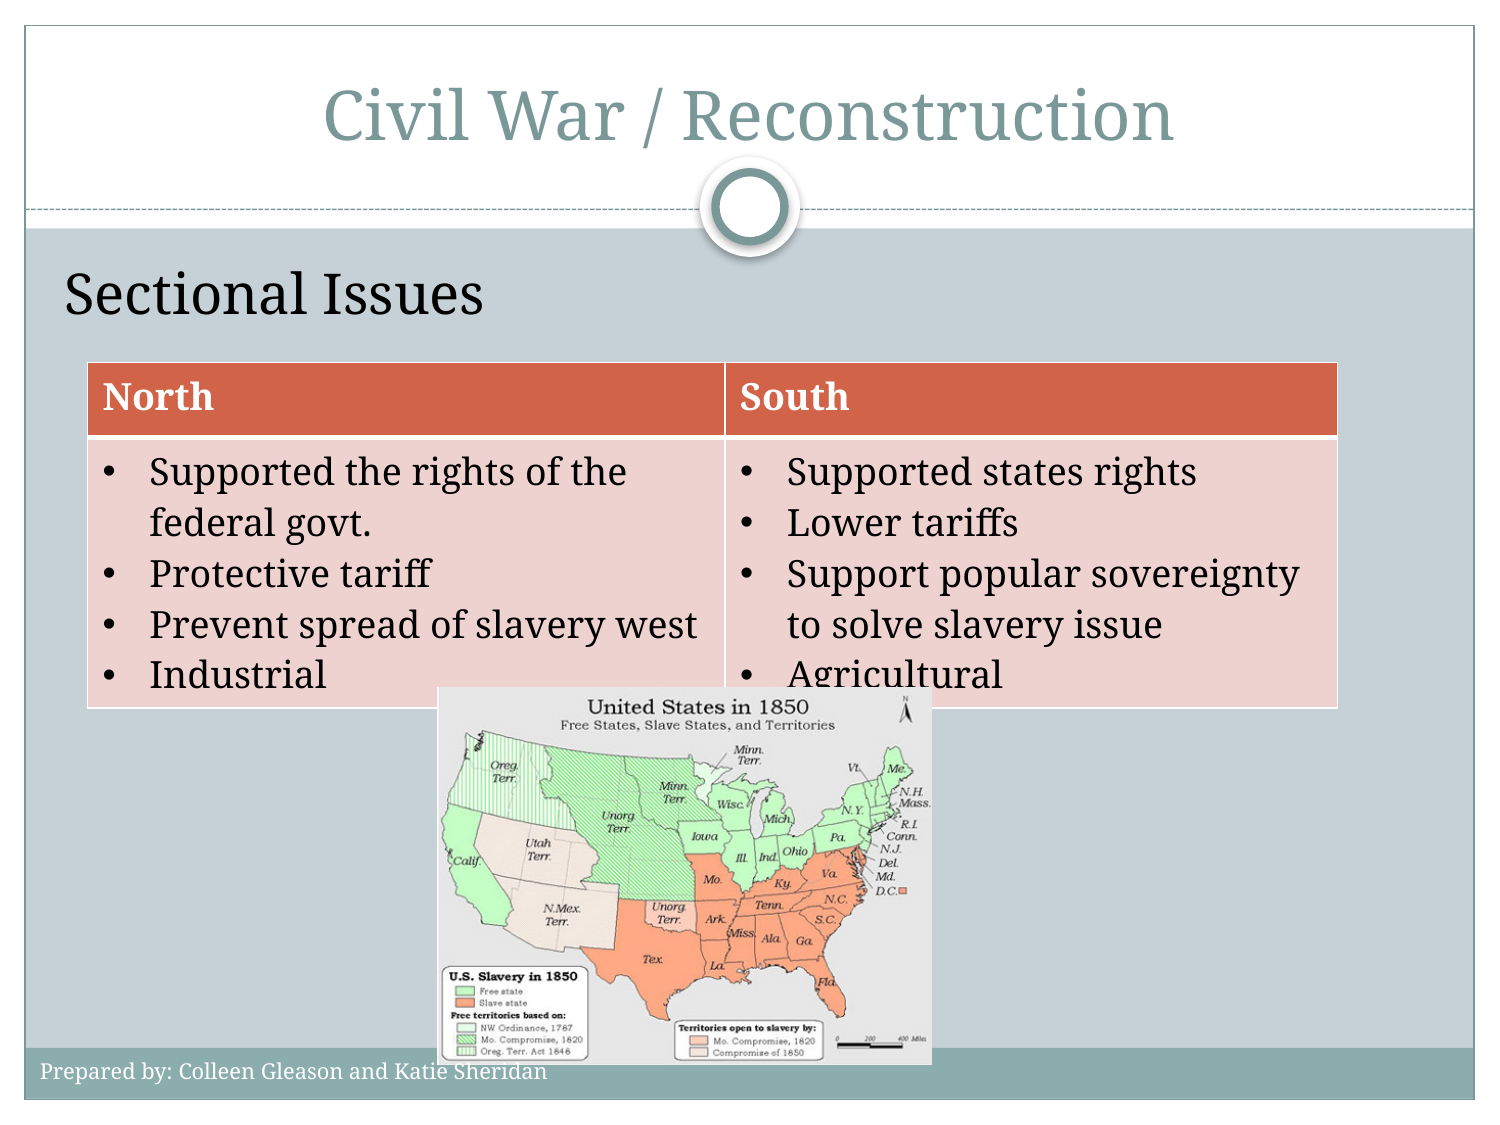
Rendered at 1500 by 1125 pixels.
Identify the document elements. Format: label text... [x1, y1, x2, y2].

table_header North [88, 363, 724, 435]
title Civil War / Reconstruction [49, 37, 1450, 162]
table_cell Supported states rights Lower tariffs Support popular sovereignty to solve slavery issue Agricultural [726, 440, 1337, 707]
footer Prepared by: Colleen Gleason and Katie Sheridan [24, 1050, 613, 1110]
table_cell Supported the rights of the federal govt. Protective tariff Prevent spread of slavery west Industrial [88, 440, 724, 707]
picture [437, 687, 932, 1066]
table_header South [726, 363, 1337, 435]
list Sectional Issues [49, 250, 1445, 1001]
